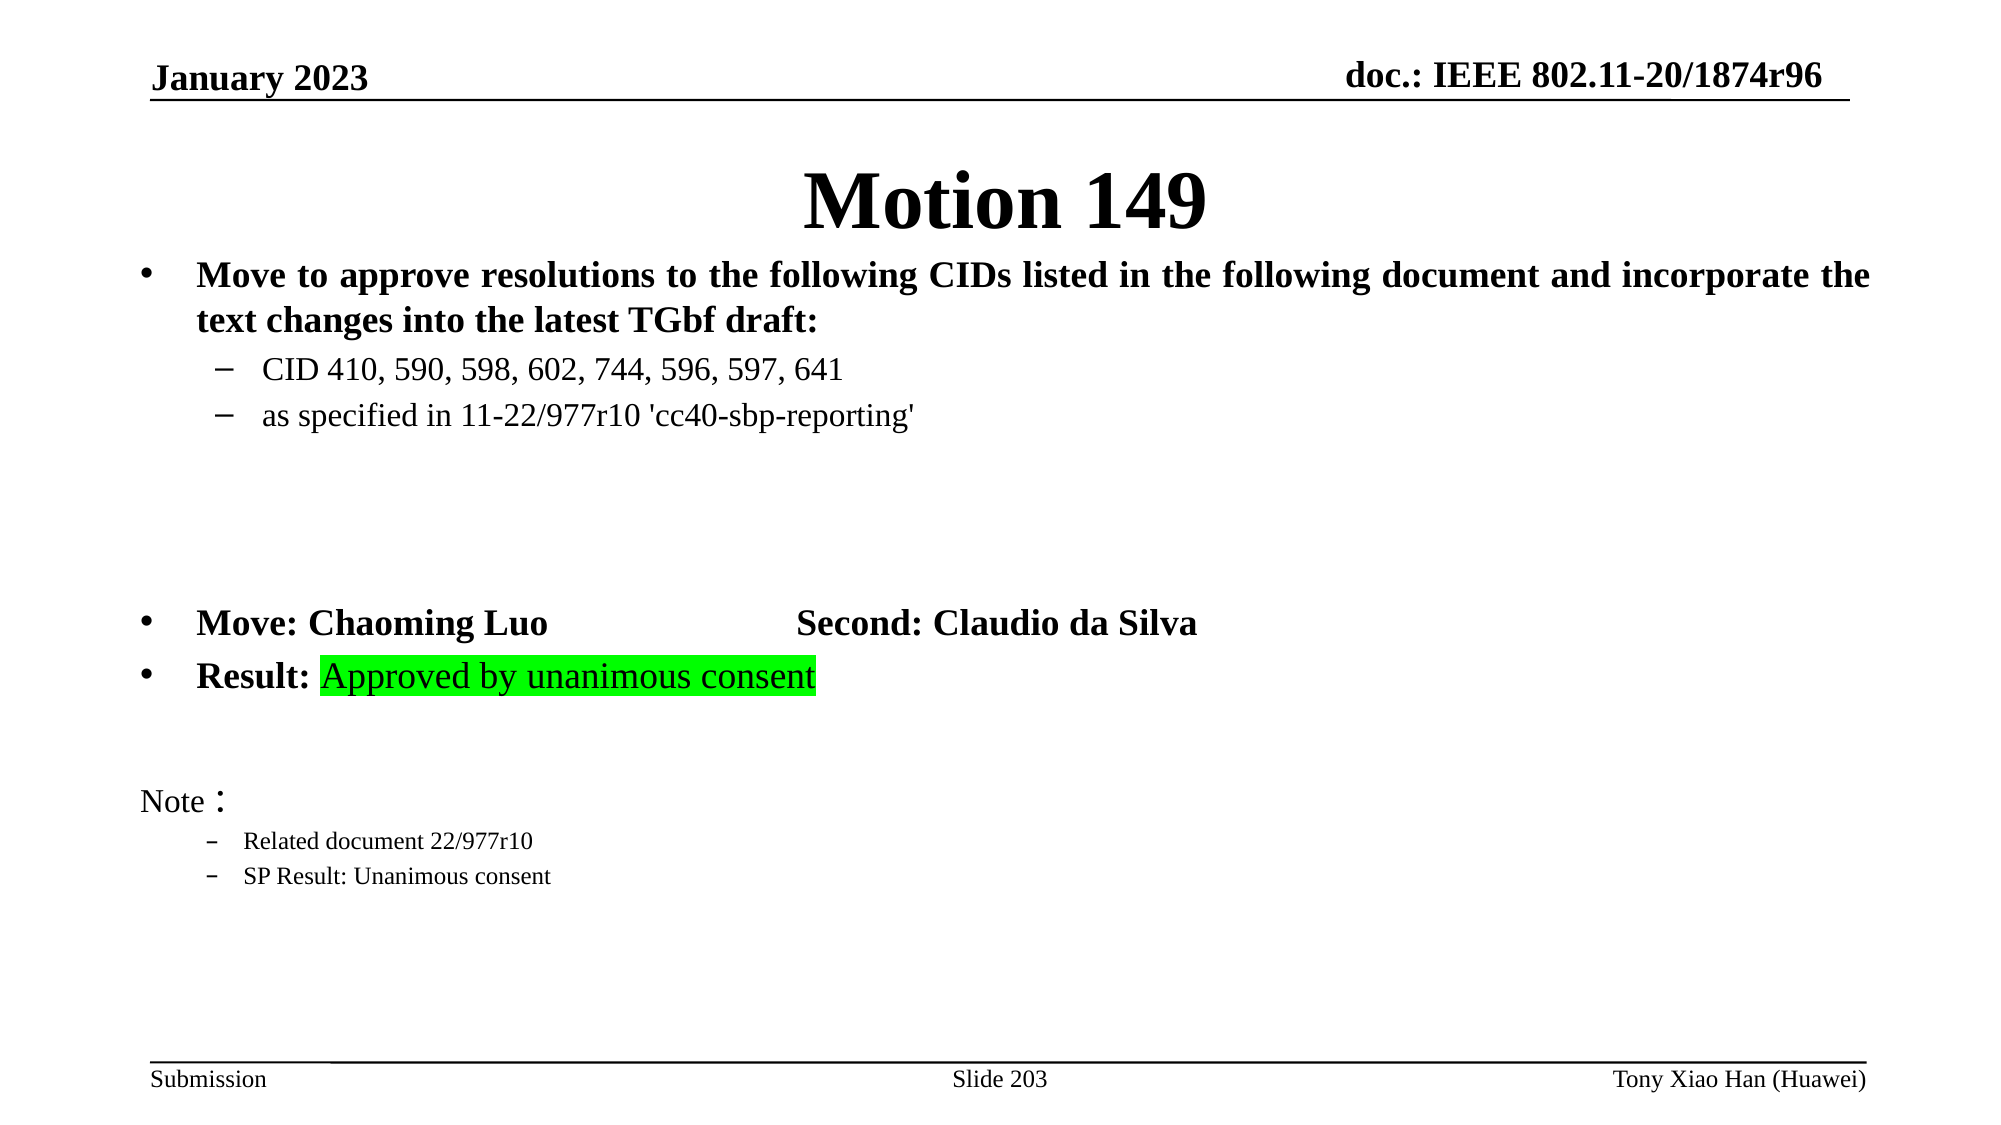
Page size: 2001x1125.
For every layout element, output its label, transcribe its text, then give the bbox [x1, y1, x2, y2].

text_box Motion 149 [368, 137, 1644, 212]
text_box Move to approve resolutions to the following CIDs listed in the following document and incorporate the text changes into the latest TGbf draft: CID 410, 590, 598, 602, 744, 596, 597, 641 as specified in 11-22/977r10 'cc40-sbp-reporting' Move: Chaoming Luo Second: Claudio da Silva Result: Approved by unanimous consent Note： Related document 22/977r10 SP Result: Unanimous consent [125, 212, 1888, 1013]
